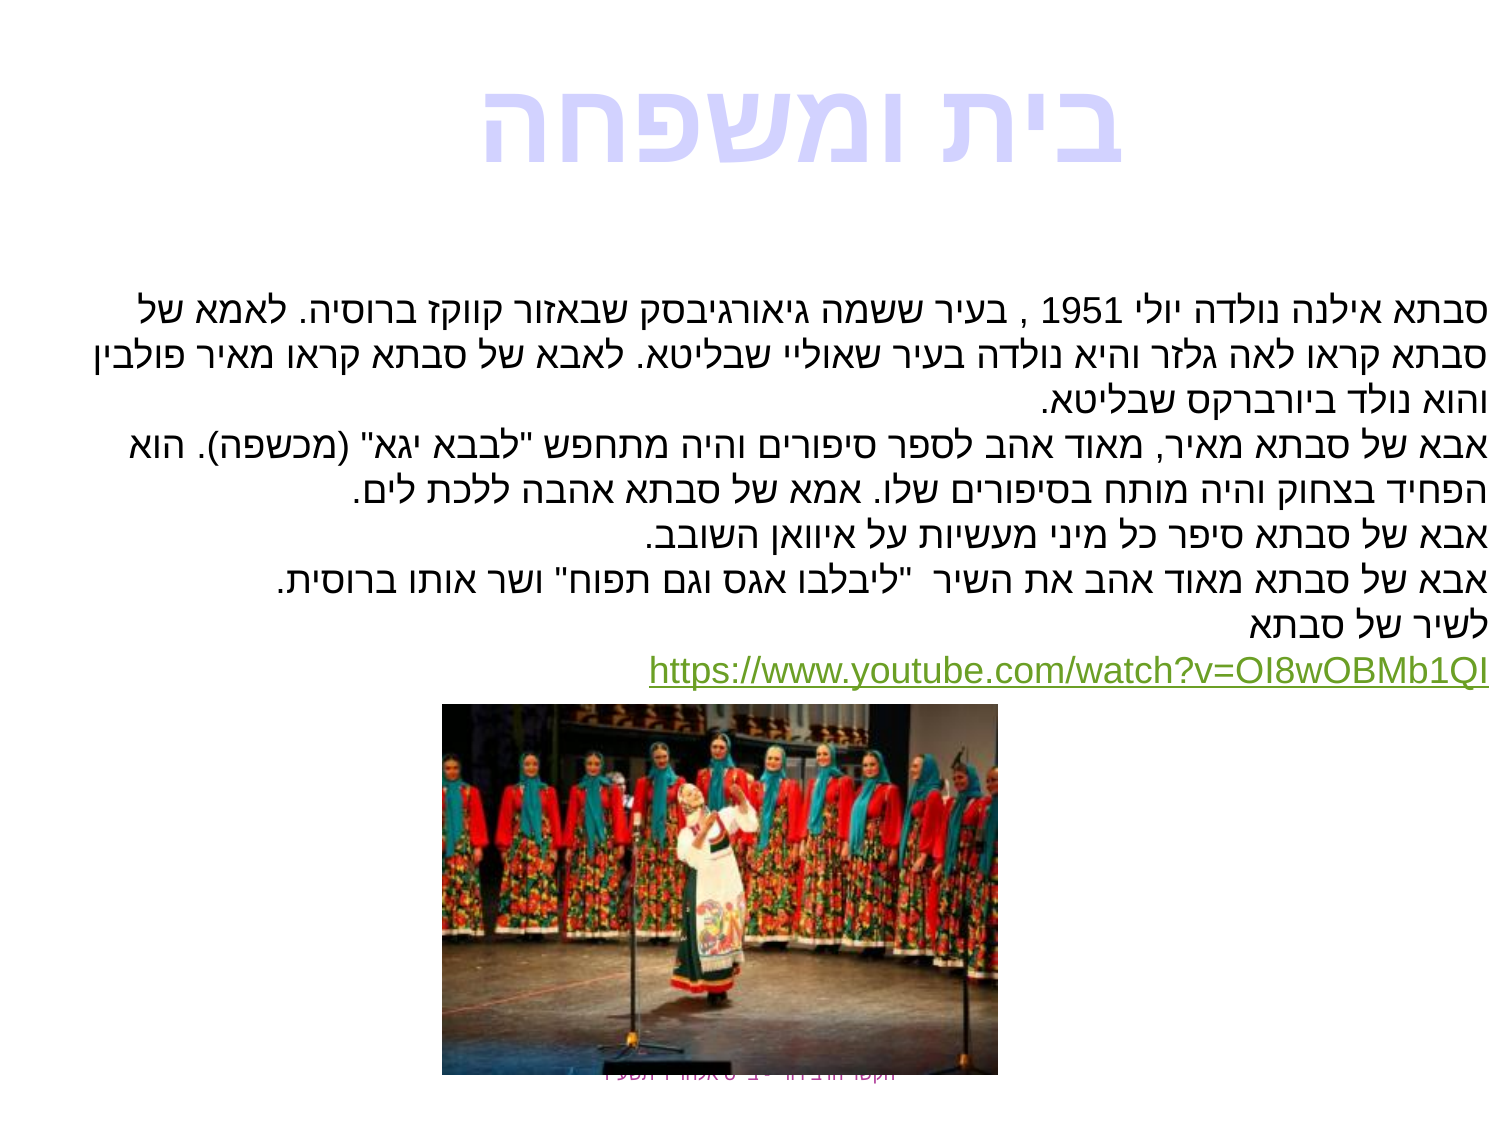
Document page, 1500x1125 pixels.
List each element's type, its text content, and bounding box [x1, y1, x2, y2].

text_box סבתא אילנה נולדה יולי 1951 , בעיר ששמה גיאורגיבסק שבאזור קווקז ברוסיה. לאמא של סבתא קראו לאה גלזר והיא נולדה בעיר שאוליי שבליטא. לאבא של סבתא קראו מאיר פולבין והוא נולד ביורברקס שבליטא. אבא של סבתא מאיר, מאוד אהב לספר סיפורים והיה מתחפש "לבבא יגא" (מכשפה). הוא הפחיד בצחוק והיה מותח בסיפורים שלו. אמא של סבתא אהבה ללכת לים. אבא של סבתא סיפר כל מיני מעשיות על איוואן השובב. אבא של סבתא מאוד אהב את השיר "ליבלבו אגס וגם תפוח" ושר אותו ברוסית. לשיר של סבתא https://www.youtube.com/watch?v=OI8wOBMb1QI [17, 278, 1500, 834]
text_box בית ומשפחה [462, 42, 1141, 193]
footer הקשר הרב דורי - בי"ס אלחריזי תשע"ז [496, 1042, 1004, 1103]
picture [442, 704, 999, 1075]
